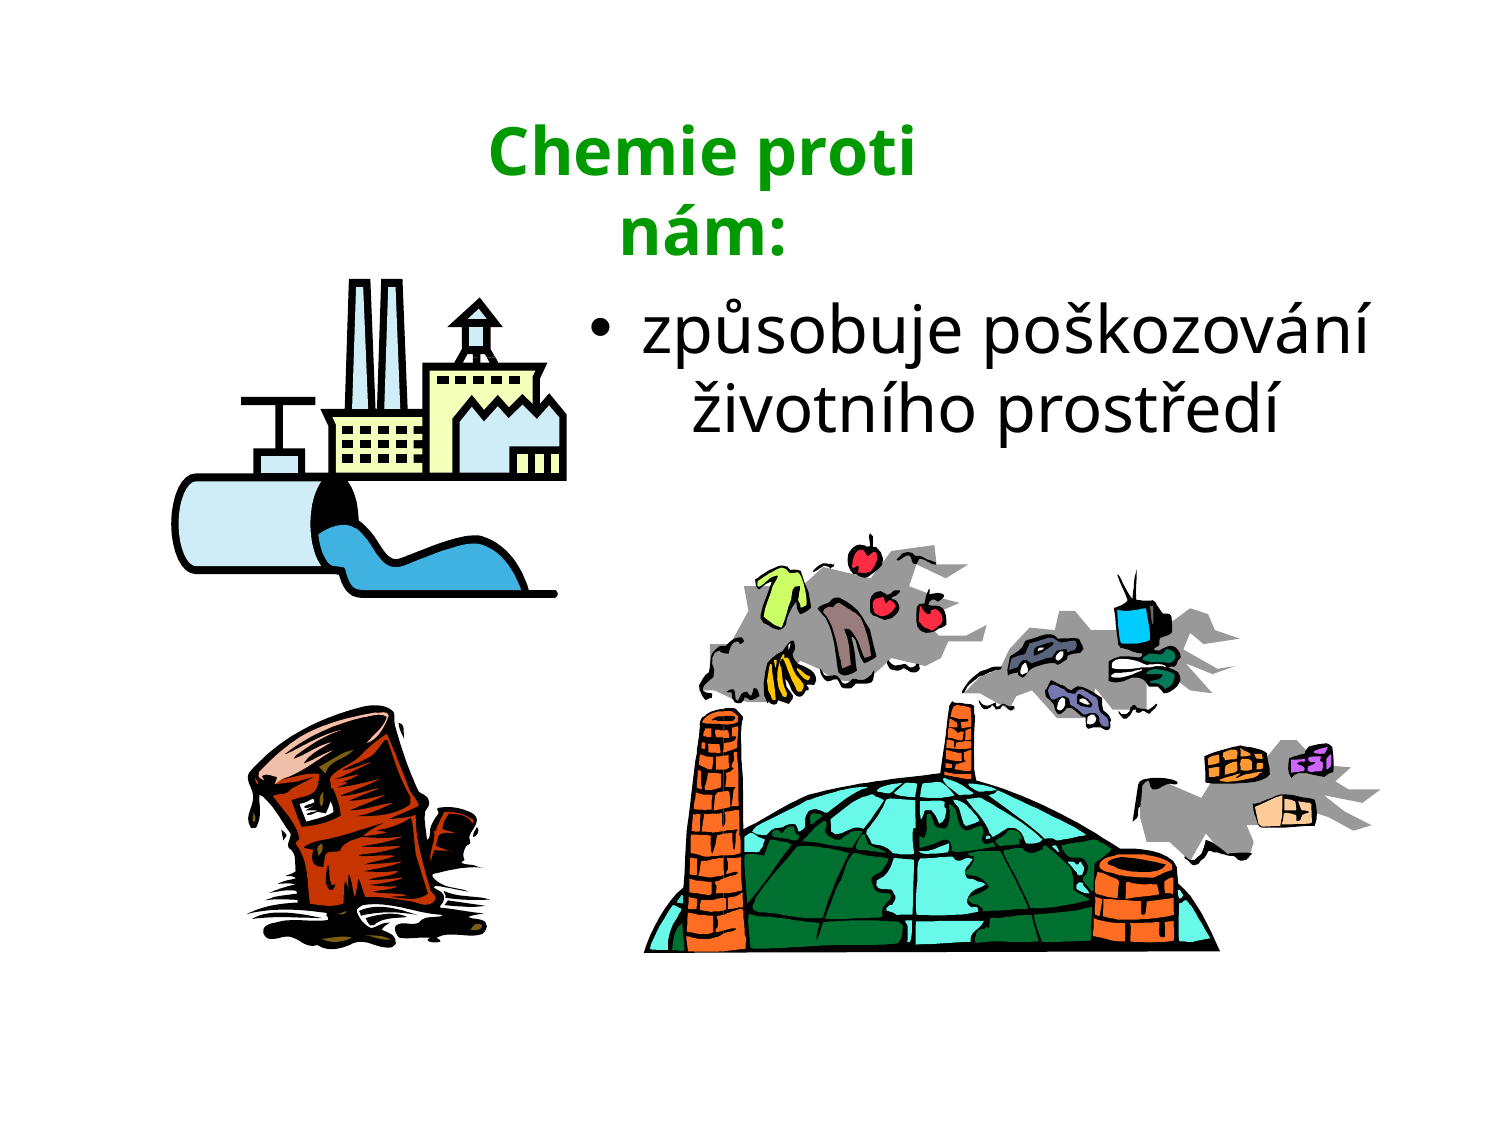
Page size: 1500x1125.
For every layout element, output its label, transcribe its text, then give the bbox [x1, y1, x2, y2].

picture [170, 278, 567, 599]
picture [241, 703, 491, 953]
text_box Chemie proti nám: [383, 101, 1022, 277]
picture [643, 526, 1381, 954]
text_box způsobuje poškozování životního prostředí [560, 278, 1412, 664]
